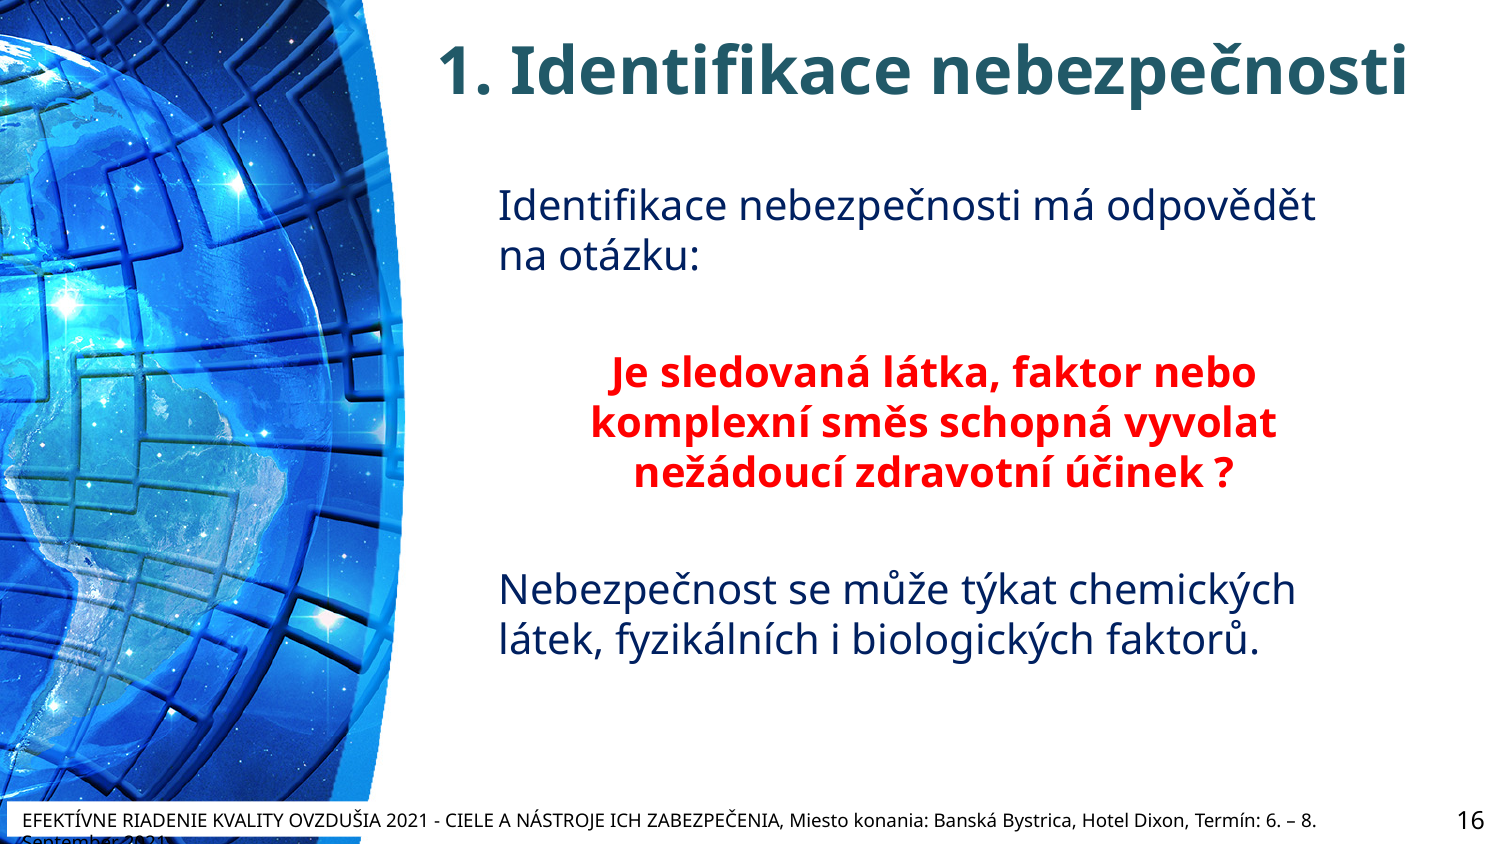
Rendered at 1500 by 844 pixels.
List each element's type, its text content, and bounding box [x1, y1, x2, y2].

title 1. Identifikace nebezpečnosti [421, 21, 1448, 115]
picture [152, 837, 161, 844]
picture [57, 837, 91, 844]
picture [25, 837, 56, 844]
list Identifikace nebezpečnosti má odpovědět na otázku: Je sledovaná látka, faktor nebo komplexní směs schopná vyvolat nežádoucí zdravotní účinek ? Nebezpečnost se může týkat chemických látek, fyzikálních i biologických faktorů. [483, 171, 1386, 748]
picture [143, 837, 153, 844]
picture [92, 837, 131, 844]
slide_number 16 [1149, 798, 1500, 844]
picture [0, 0, 1500, 844]
picture [130, 837, 136, 844]
picture [163, 837, 1149, 844]
